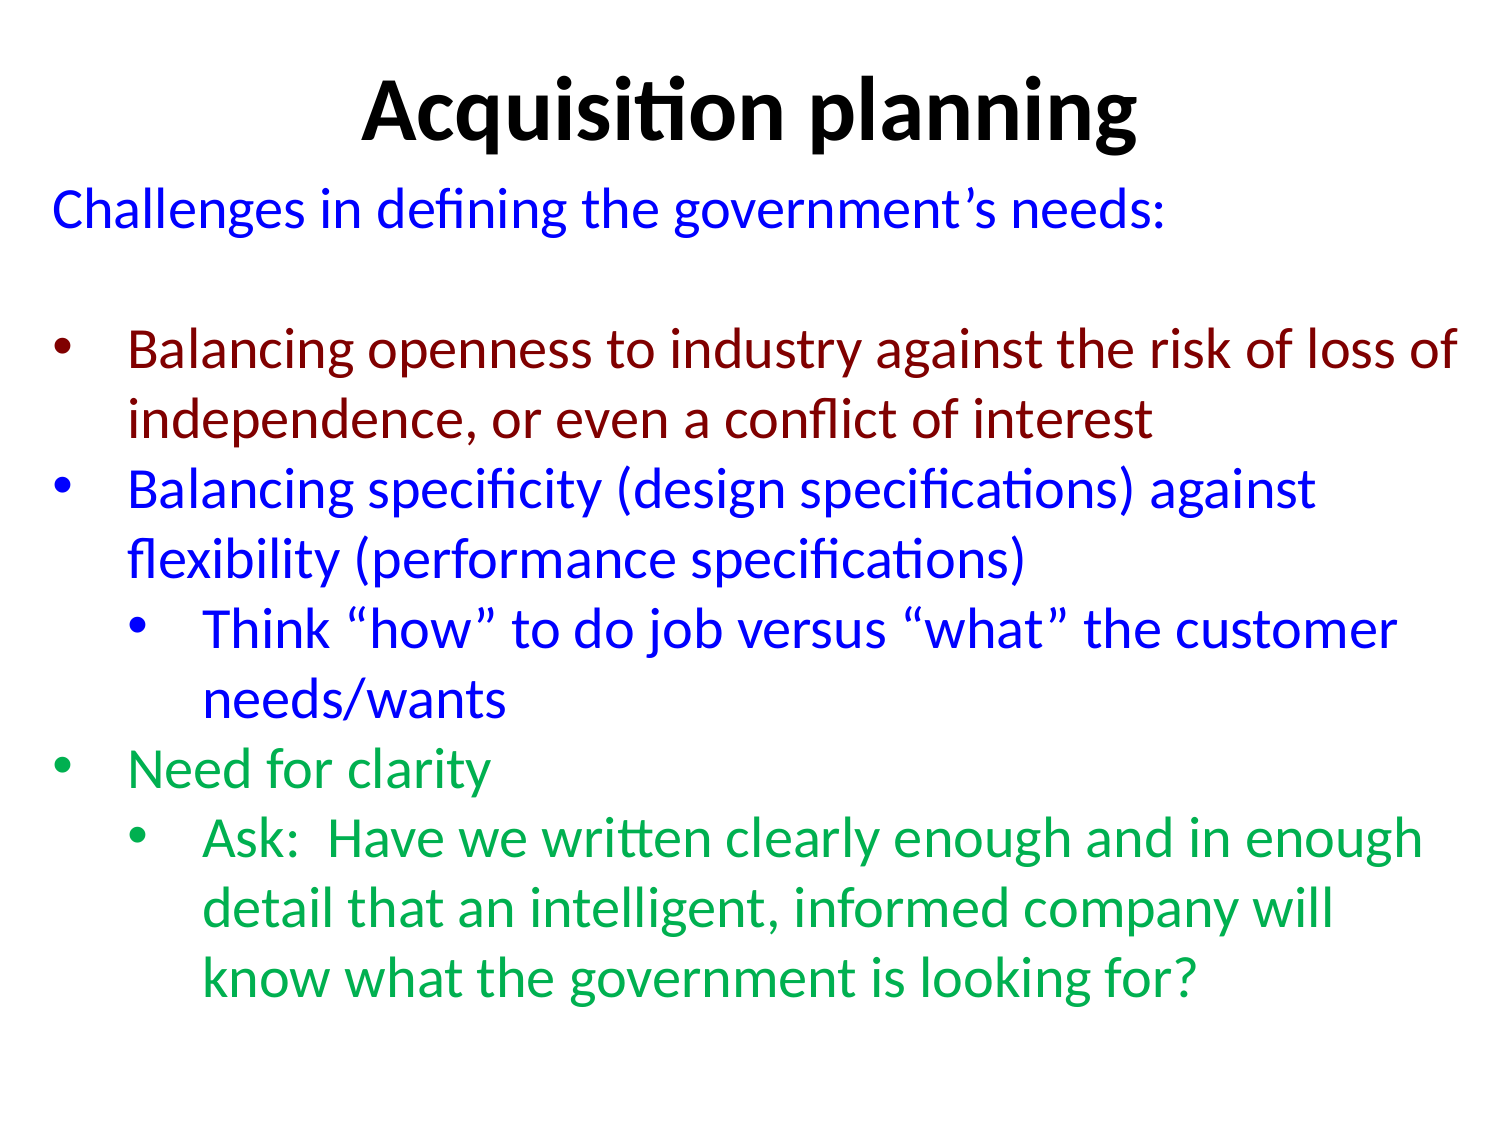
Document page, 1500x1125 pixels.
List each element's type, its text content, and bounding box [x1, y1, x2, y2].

title Acquisition planning [75, 45, 1425, 162]
text_box Challenges in defining the government’s needs: Balancing openness to industry against the risk of loss of independence, or even a conflict of interest Balancing specificity (design specifications) against flexibility (performance specifications) Think “how” to do job versus “what” the customer needs/wants Need for clarity Ask: Have we written clearly enough and in enough detail that an intelligent, informed company will know what the government is looking for? [37, 162, 1475, 1017]
